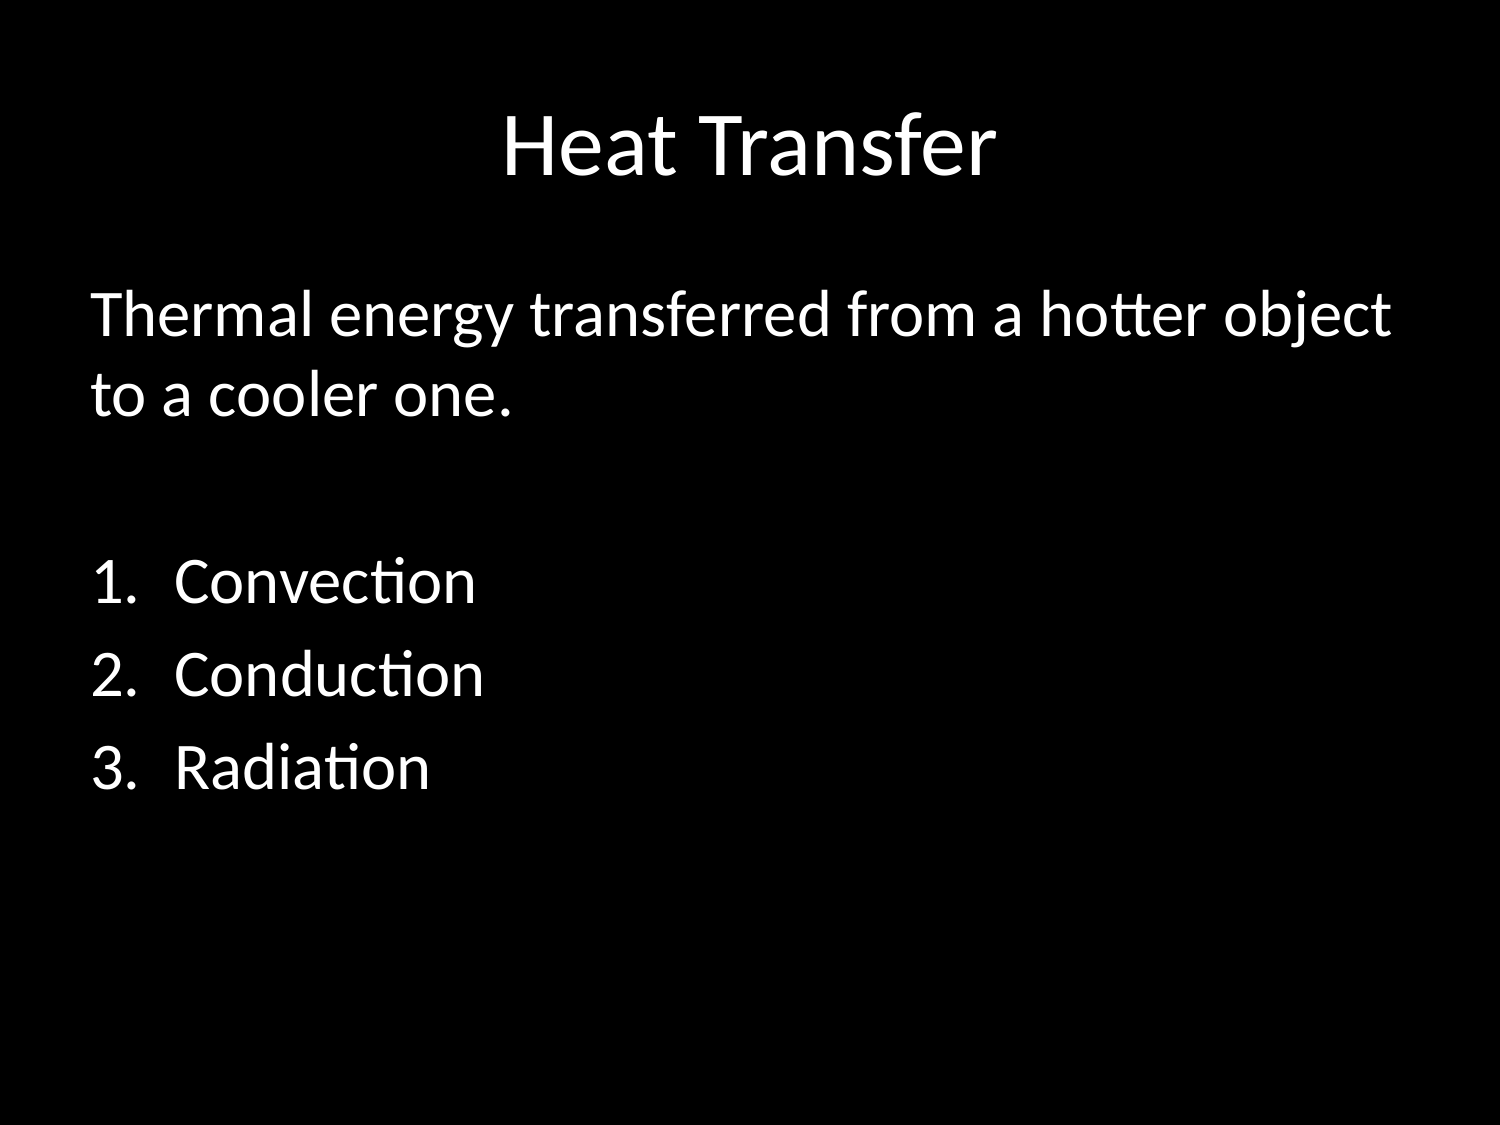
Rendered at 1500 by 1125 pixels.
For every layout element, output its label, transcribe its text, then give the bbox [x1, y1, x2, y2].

list Thermal energy transferred from a hotter object to a cooler one. Convection Conduction Radiation [75, 262, 1425, 1005]
title Heat Transfer [75, 45, 1425, 233]
